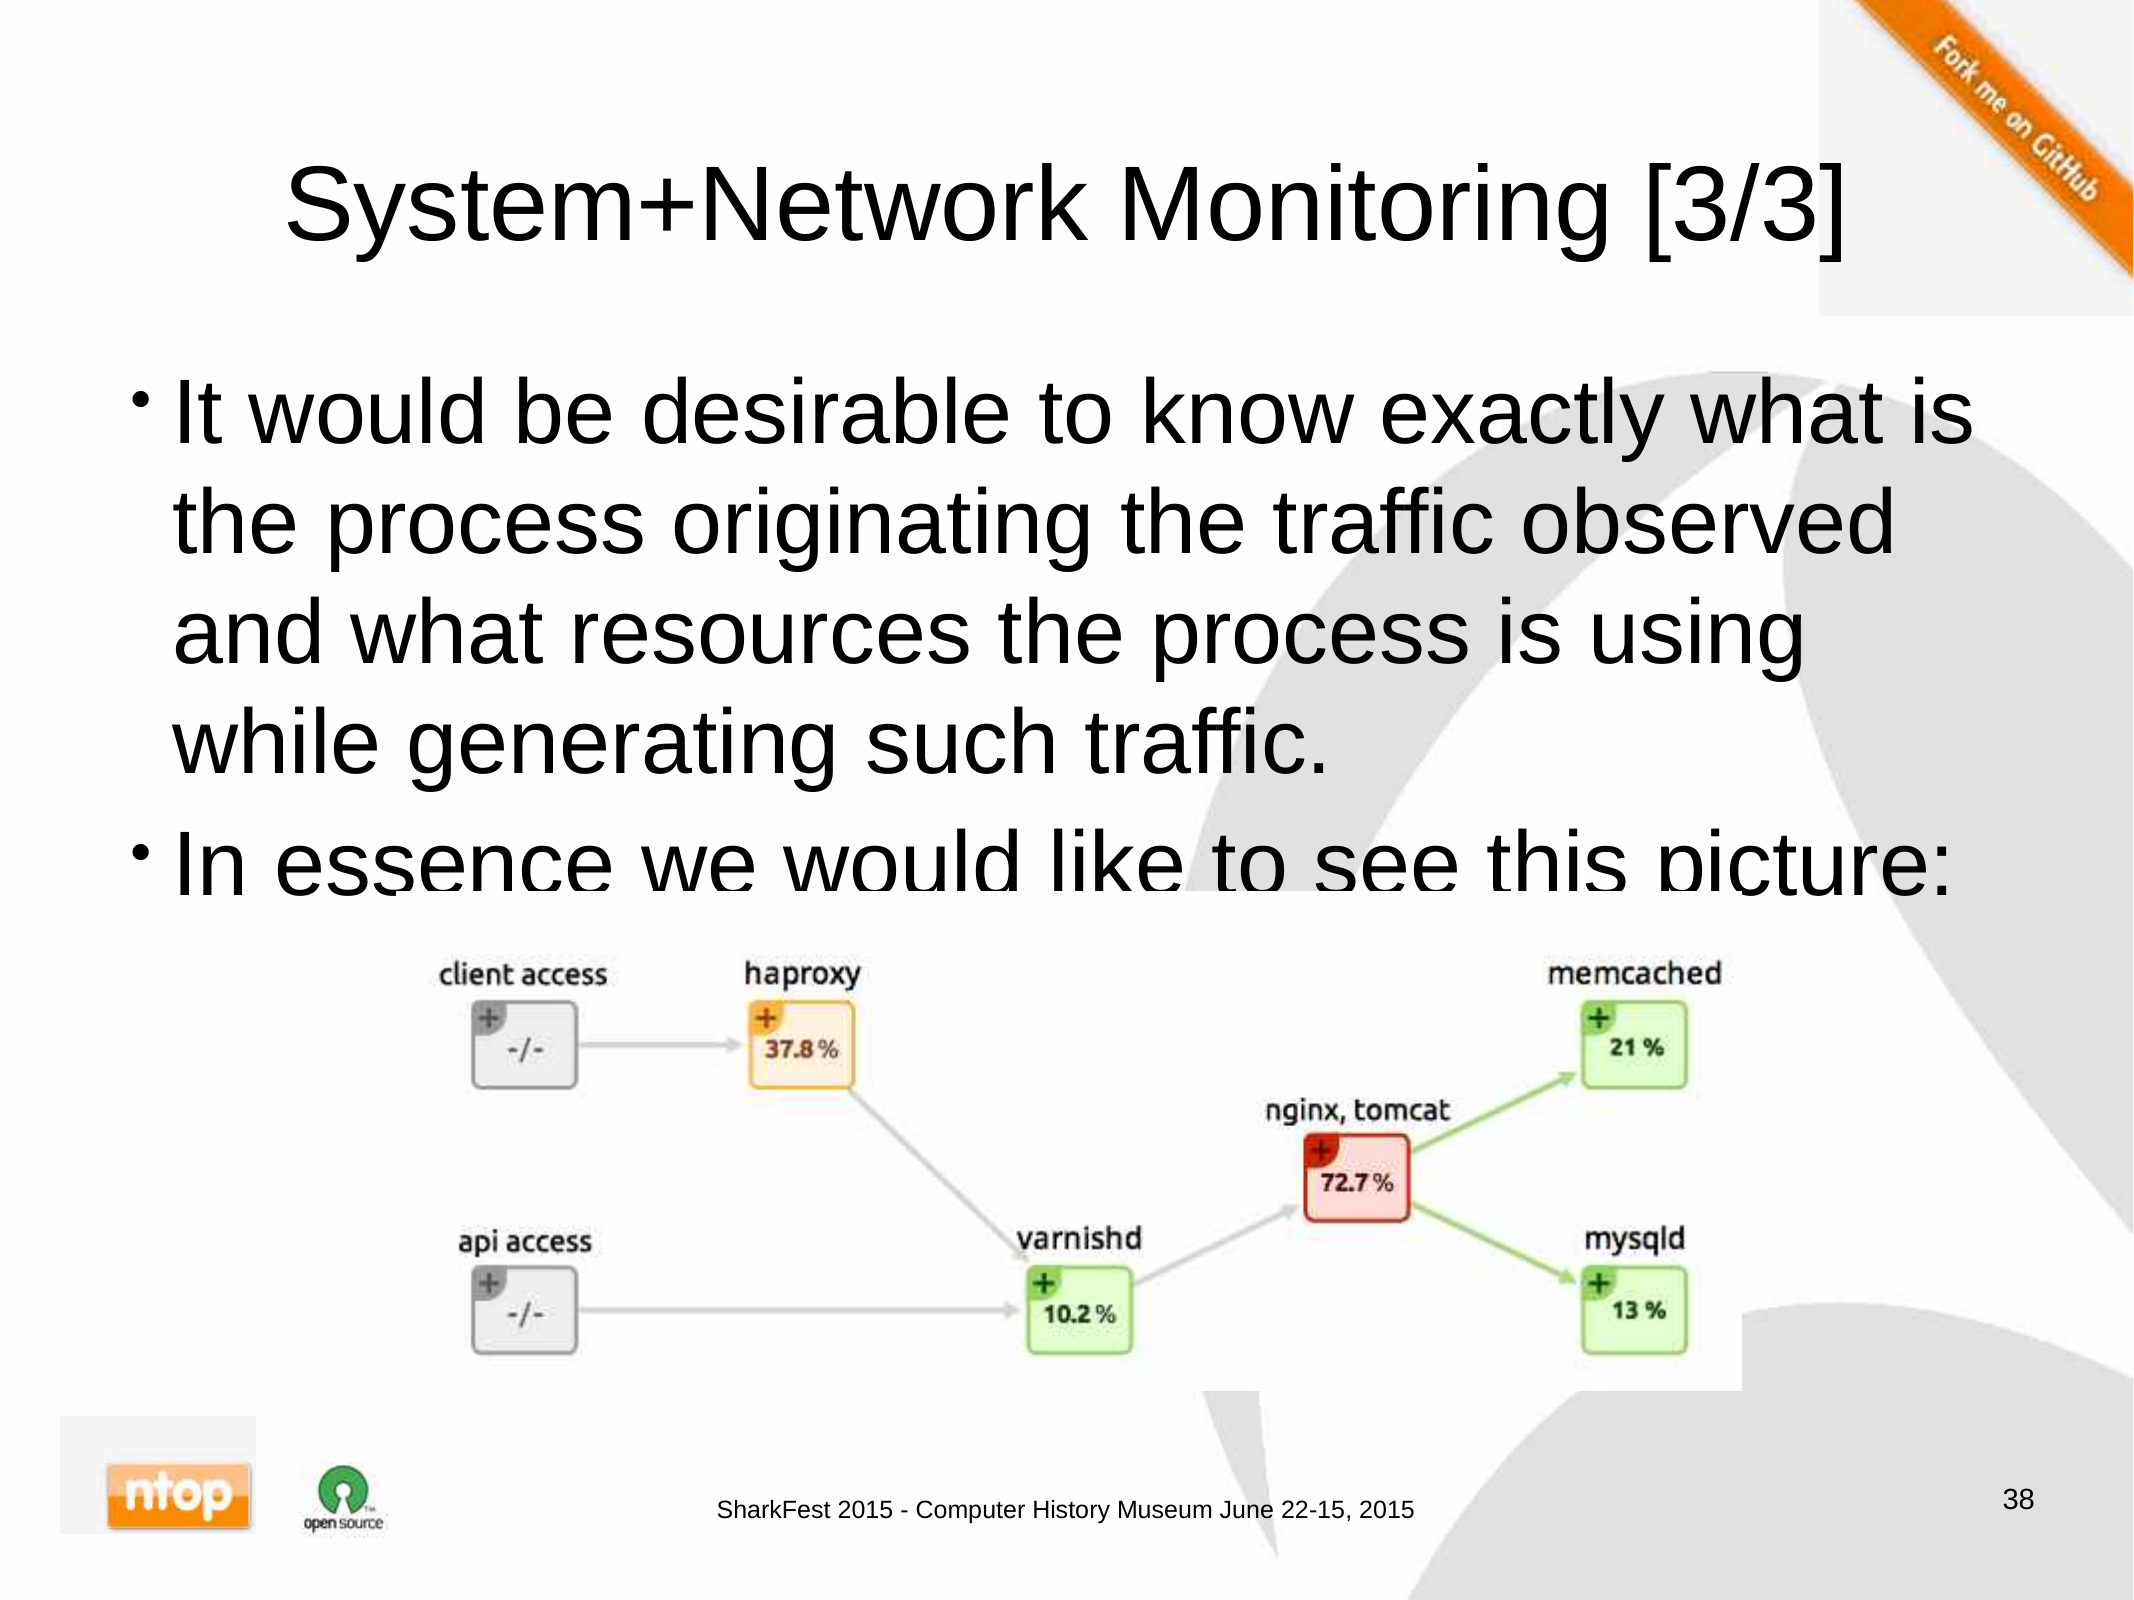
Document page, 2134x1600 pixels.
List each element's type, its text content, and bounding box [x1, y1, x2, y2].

picture [0, 0, 2134, 1600]
list It would be desirable to know exactly what is the process originating the traffic observed and what resources the process is using while generating such traffic. In essence we would like to see this picture: [105, 345, 2028, 1402]
title System+Network Monitoring [3/3] [105, 63, 2028, 332]
slide_number 38 [1993, 1476, 2042, 1523]
